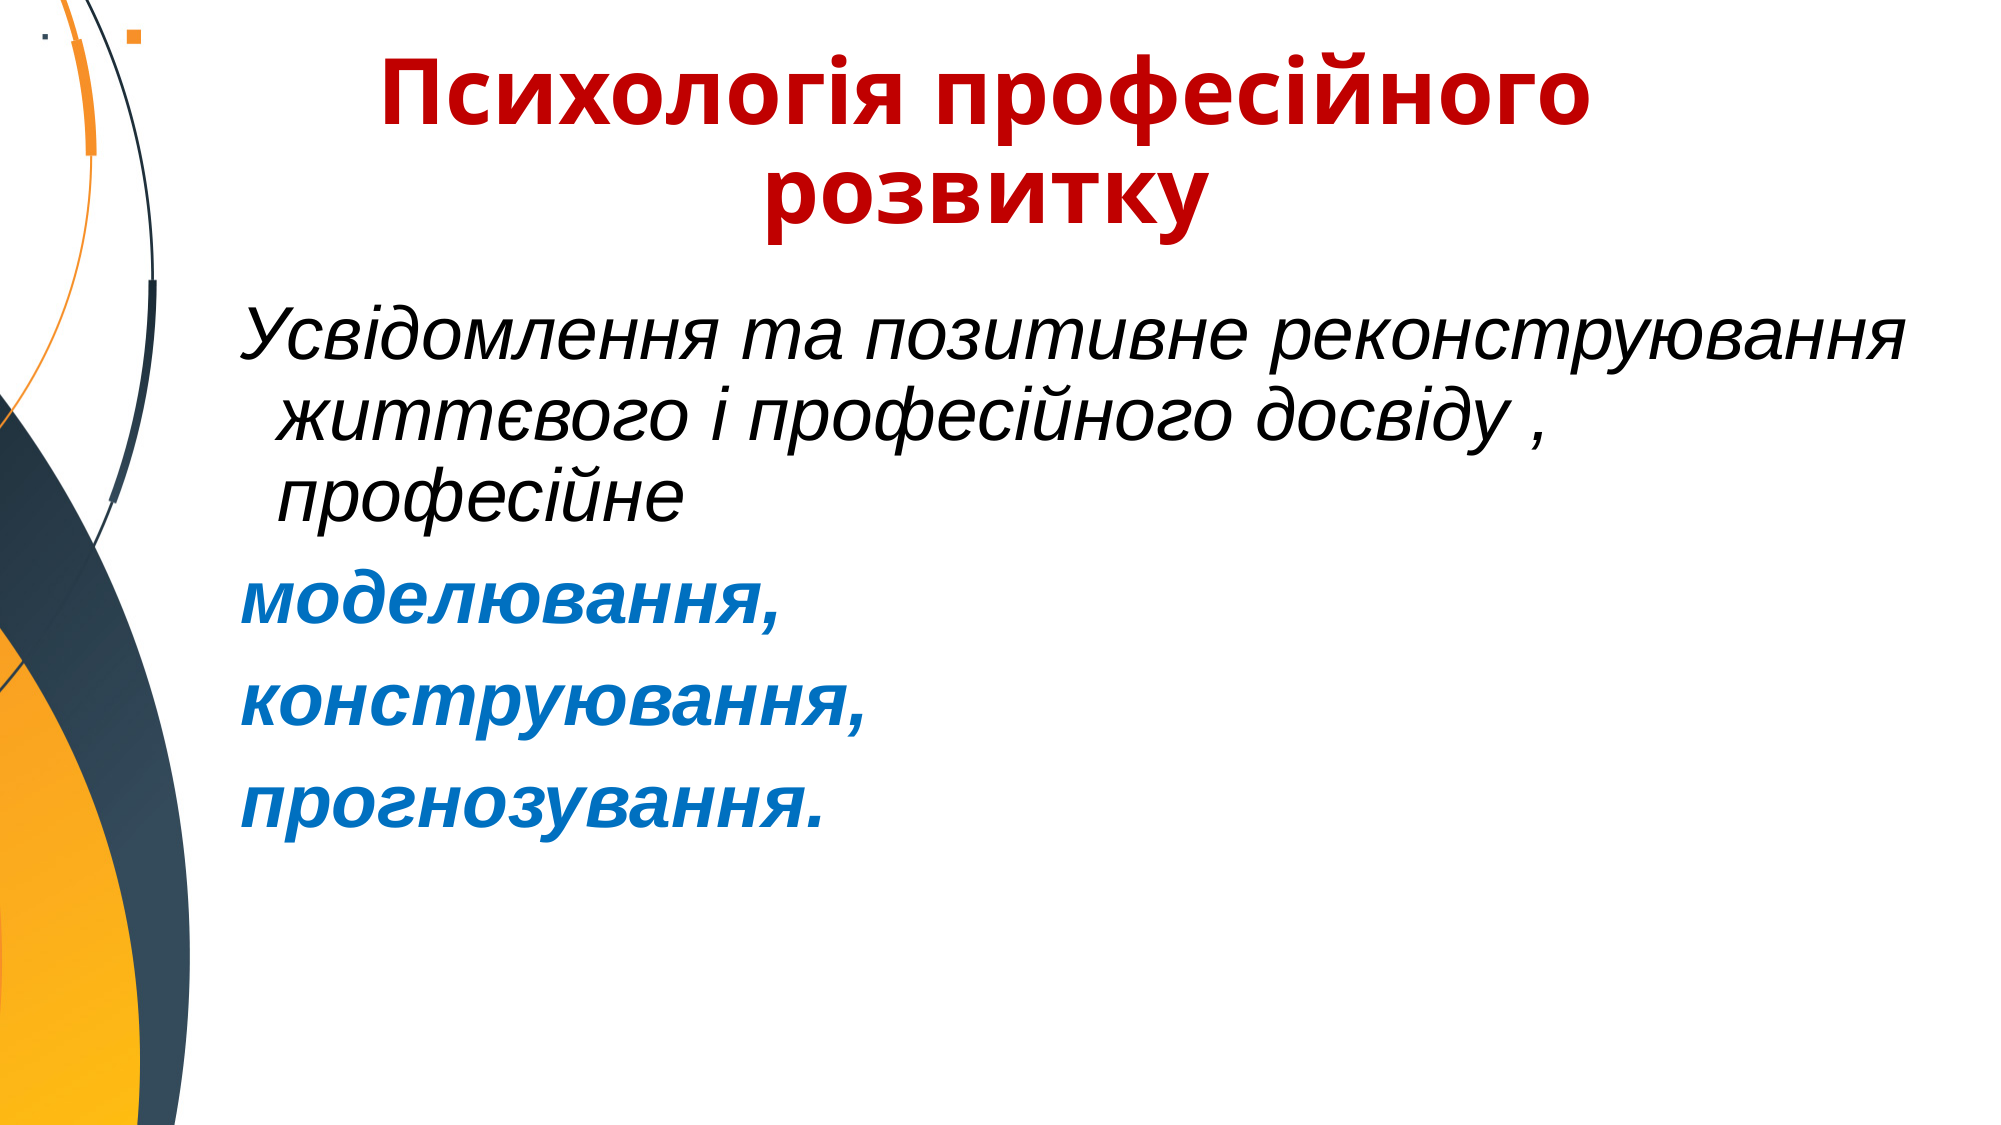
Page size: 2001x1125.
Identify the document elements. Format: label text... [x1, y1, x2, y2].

picture [0, 0, 2000, 1125]
text_box Психологія професійного розвитку [258, 37, 1714, 226]
text_box Усвідомлення та позитивне реконструювання життєвого і професійного досвіду , професійне моделювання, конструювання, прогнозування. [225, 287, 1936, 1031]
